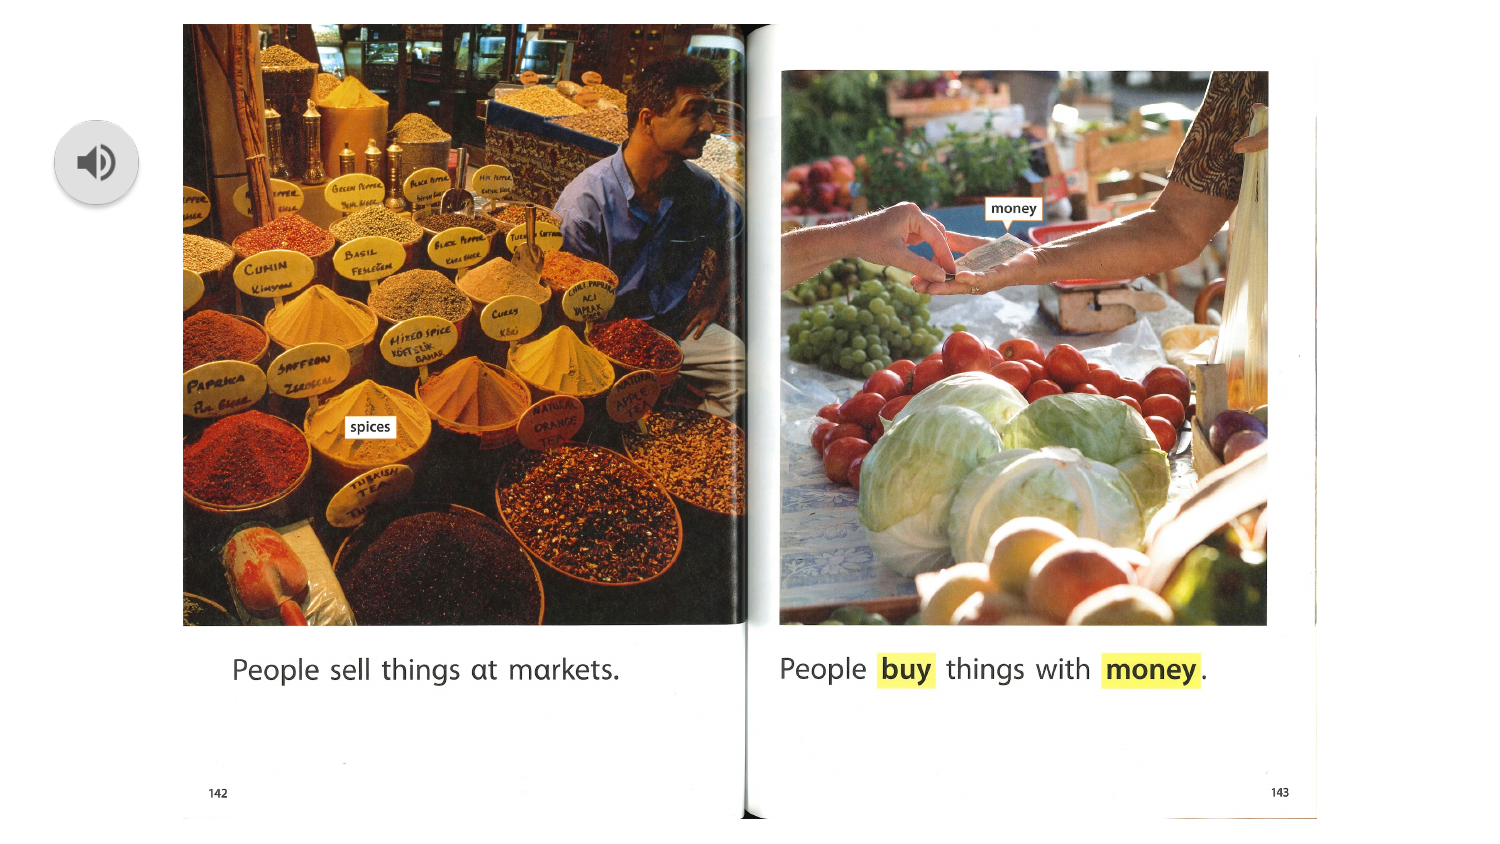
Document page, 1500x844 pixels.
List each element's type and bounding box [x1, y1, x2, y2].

picture [45, 112, 147, 214]
picture [182, 24, 1317, 819]
